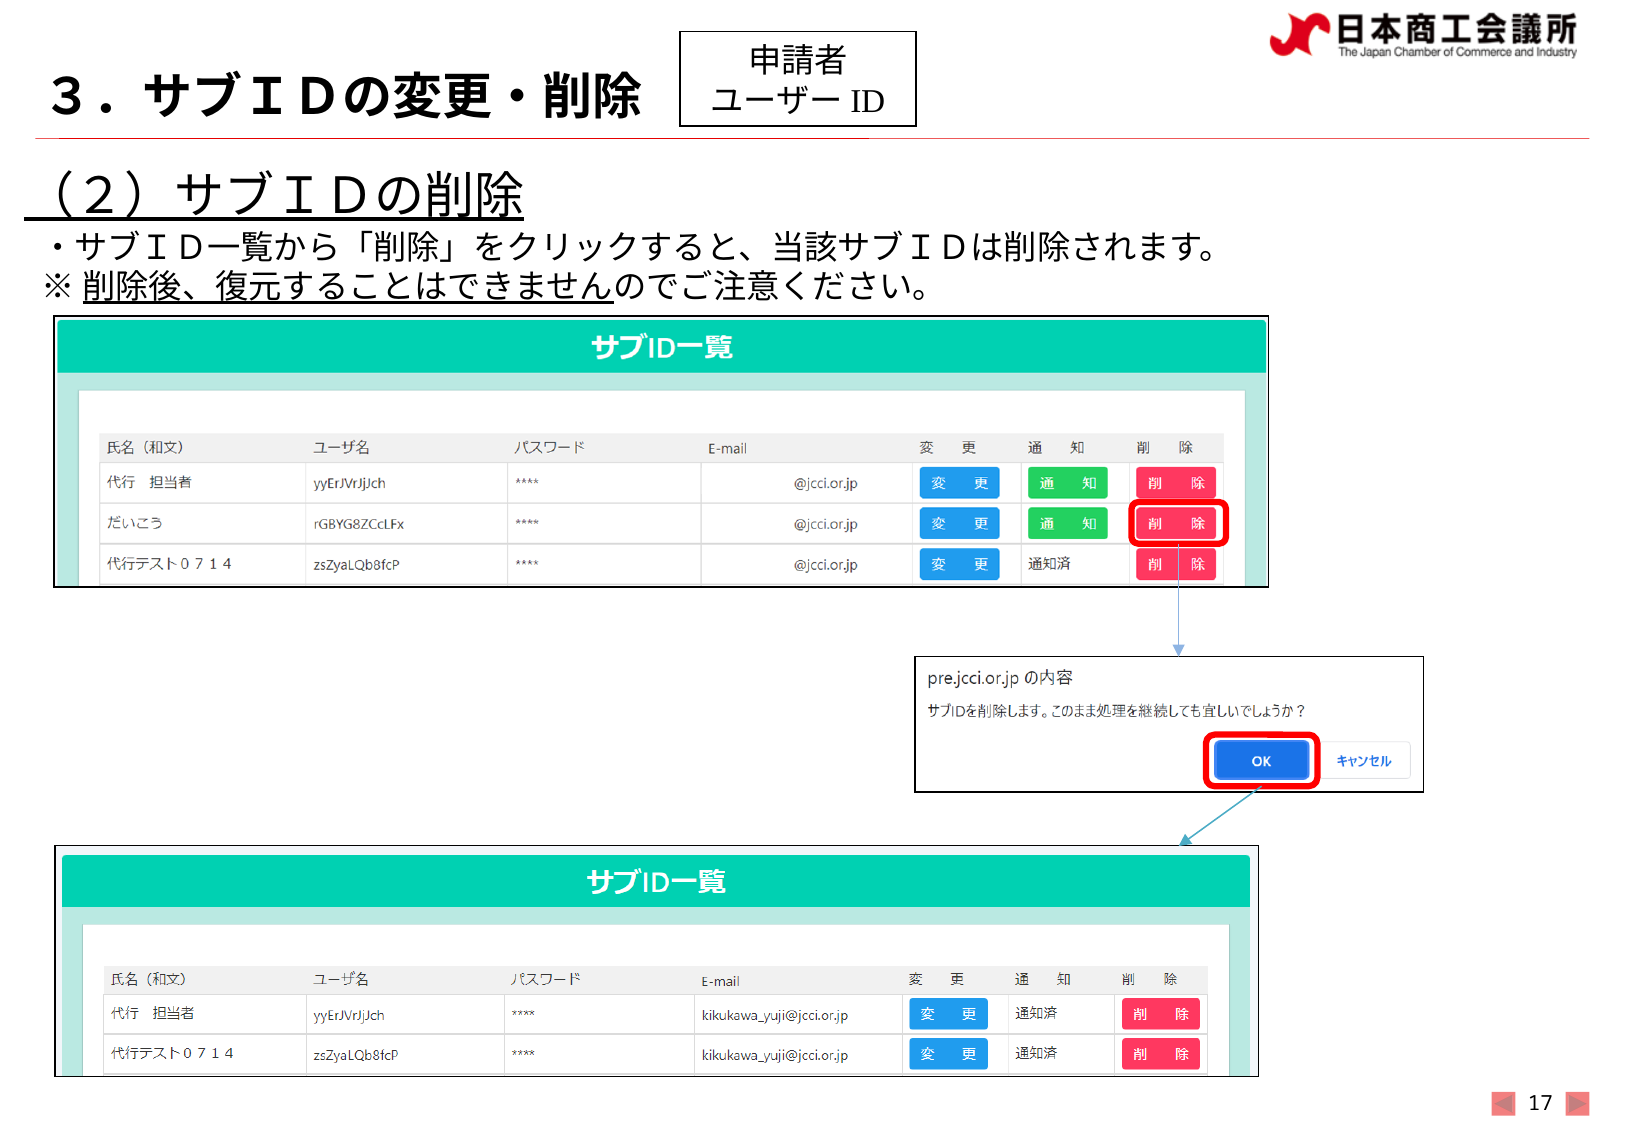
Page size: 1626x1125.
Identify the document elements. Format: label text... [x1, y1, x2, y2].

text_box ・サブＩＤ一覧から「削除」をクリックすると、当該サブＩＤは削除されます。 ※削除後、復元することはできませんのでご注意ください。 [26, 218, 1516, 313]
title ３．サブＩＤの変更・削除 [27, 50, 1569, 139]
text_box 申請者 ユーザーID [679, 31, 916, 127]
picture [1264, 8, 1589, 61]
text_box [1178, 785, 1262, 847]
picture [55, 845, 1258, 1076]
text_box （２）サブＩＤの削除 [9, 155, 648, 231]
slide_number 16 [1515, 1091, 1566, 1116]
picture [54, 316, 1268, 587]
picture [915, 656, 1424, 792]
